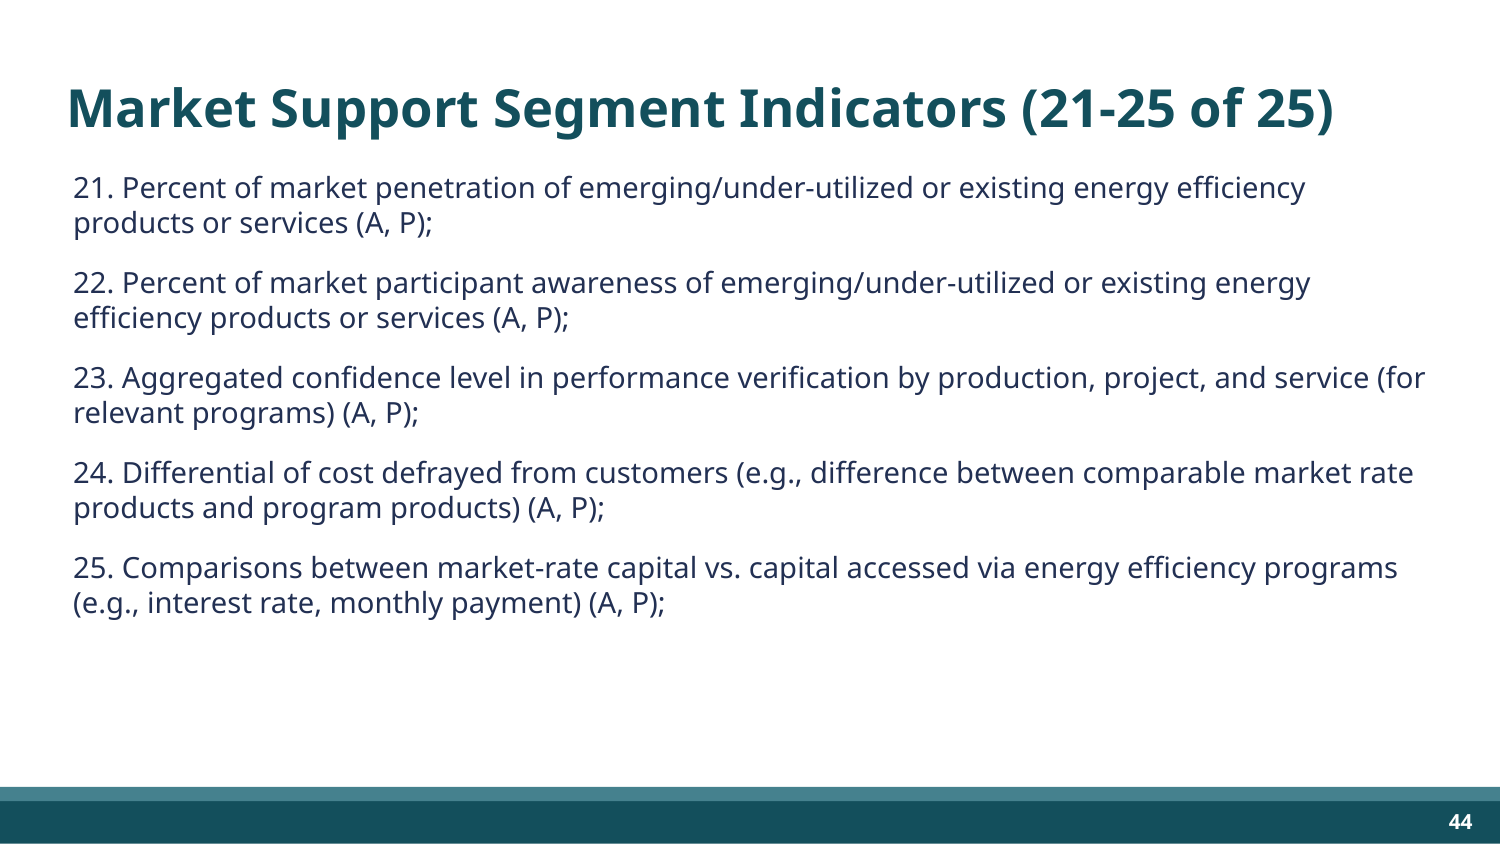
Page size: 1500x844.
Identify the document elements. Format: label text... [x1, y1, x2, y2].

text_box 21. Percent of market penetration of emerging/under-utilized or existing energy efficiency products or services (A, P); 22. Percent of market participant awareness of emerging/under-utilized or existing energy efficiency products or services (A, P); 23. Aggregated confidence level in performance verification by production, project, and service (for relevant programs) (A, P); 24. Differential of cost defrayed from customers (e.g., difference between comparable market rate products and program products) (A, P); 25. Comparisons between market-rate capital vs. capital accessed via energy efficiency programs (e.g., interest rate, monthly payment) (A, P); [58, 154, 1442, 699]
slide_number ‹#› [1397, 801, 1488, 844]
title Market Support Segment Indicators (21-25 of 25) [51, 60, 1449, 155]
